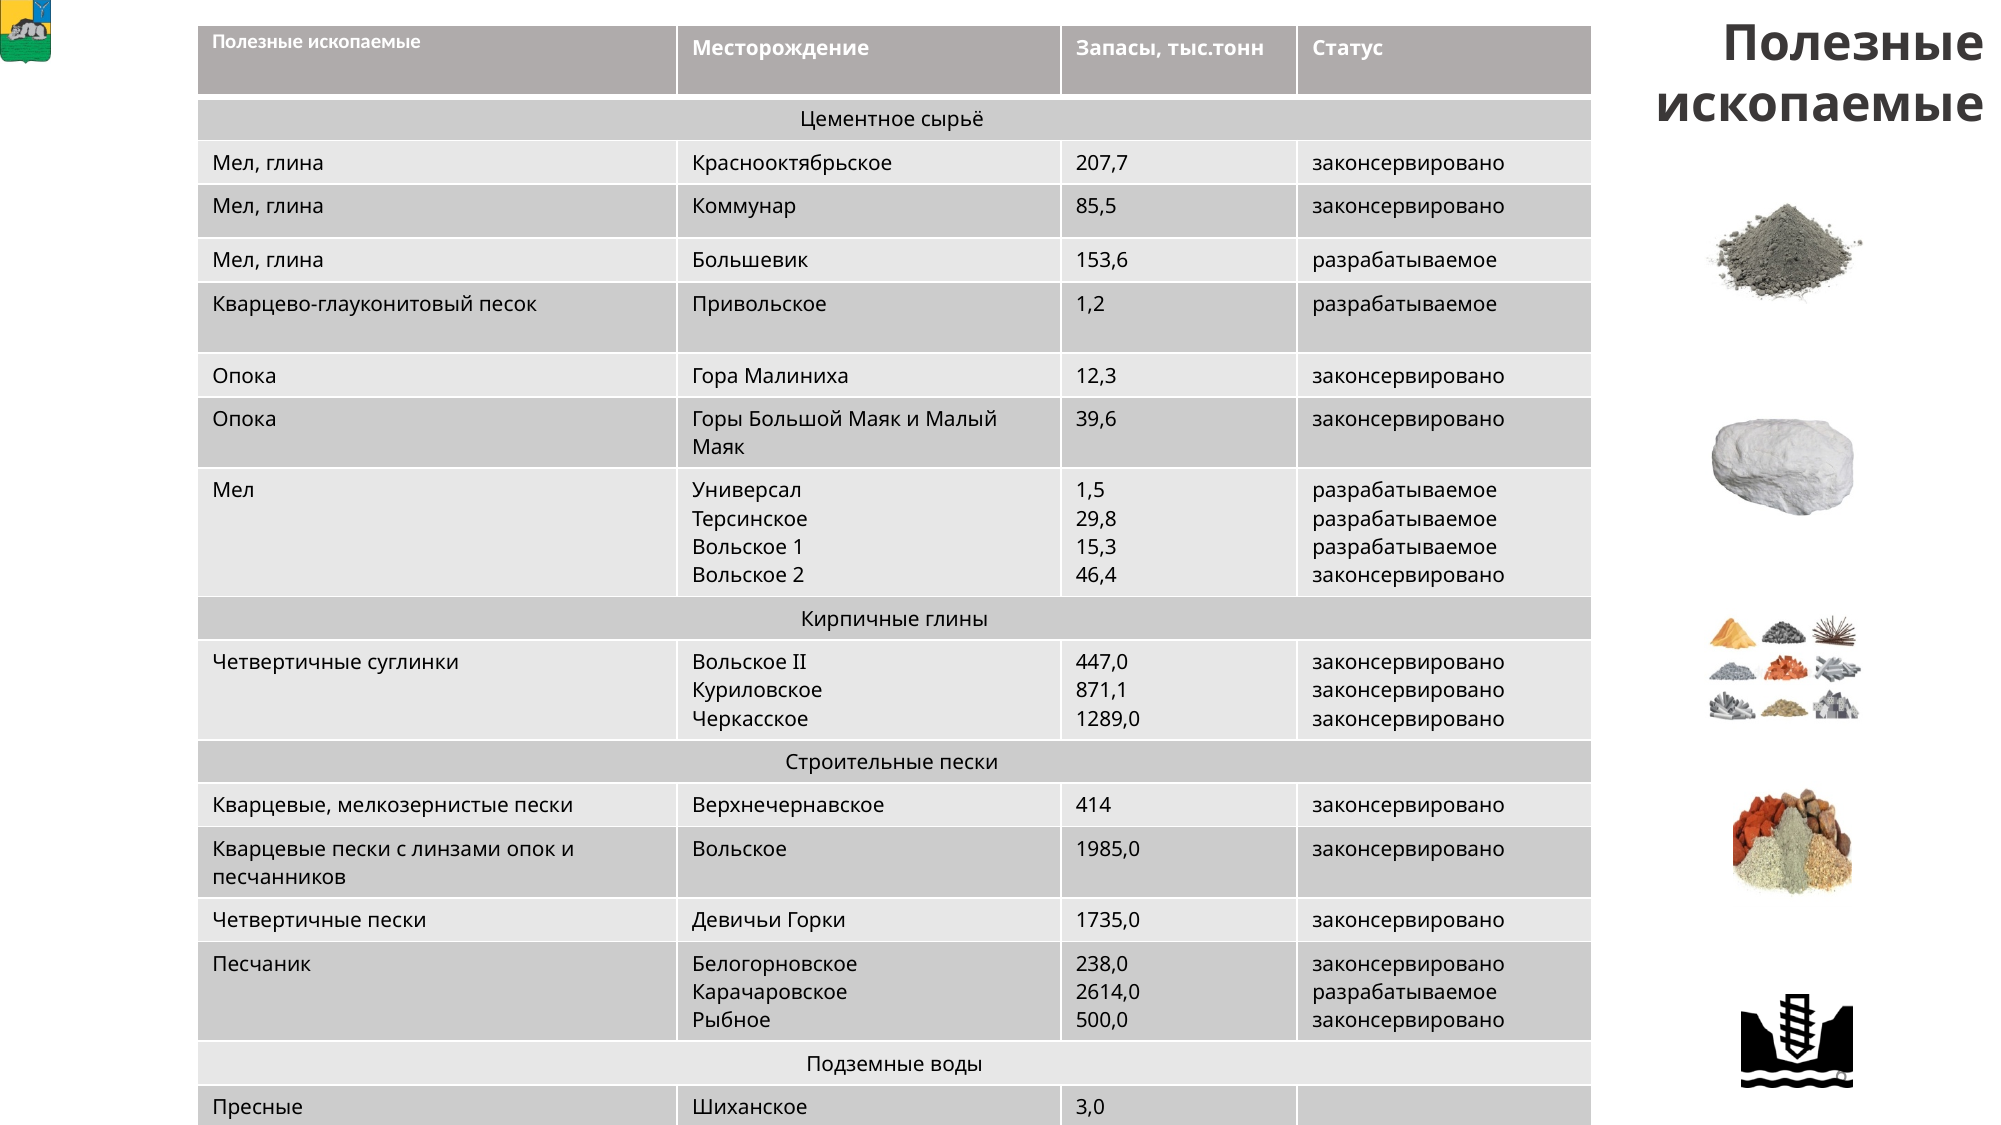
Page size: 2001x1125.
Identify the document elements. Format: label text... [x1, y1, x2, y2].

table_cell законсервировано разрабатываемое законсервировано [1298, 942, 1591, 1040]
table_cell 1,5 29,8 15,3 46,4 [1062, 469, 1296, 596]
table_cell законсервировано [1298, 784, 1591, 826]
table_cell 238,0 2614,0 500,0 [1062, 942, 1296, 1040]
table_cell Пресные [198, 1086, 676, 1125]
table_cell Вольское II Куриловское Черкасское [678, 641, 1060, 739]
table_cell 1735,0 [1062, 899, 1296, 941]
table_cell Опока [198, 354, 676, 396]
table_cell законсервировано [1298, 899, 1591, 941]
picture [0, 0, 51, 64]
table_cell Подземные воды [198, 1042, 1412, 1084]
table_cell Кварцево-глауконитовый песок [198, 283, 676, 352]
table_cell Кварцевые, мелкозернистые пески [198, 784, 676, 826]
table_cell Четвертичные пески [198, 899, 676, 941]
table_cell Универсал Терсинское Вольское 1 Вольское 2 [678, 469, 1060, 596]
picture [1741, 994, 1853, 1088]
table_cell Большевик [678, 239, 1060, 281]
table_cell Песчаник [198, 942, 676, 1040]
table_cell Привольское [678, 283, 1060, 352]
table_header Месторождение [678, 26, 1060, 94]
table_cell Цементное сырьё [198, 100, 1591, 140]
table_header Запасы, тыс.тонн [1062, 26, 1296, 94]
table_cell законсервировано законсервировано законсервировано [1298, 641, 1591, 739]
picture [1705, 416, 1860, 518]
table_cell Кварцевые пески с линзами опок и песчанников [198, 827, 676, 897]
table_cell 85,5 [1062, 185, 1296, 237]
table_cell Мел, глина [198, 141, 676, 183]
table_cell законсервировано [1298, 398, 1591, 467]
table_cell разрабатываемое разрабатываемое разрабатываемое законсервировано [1298, 469, 1591, 596]
table_cell Кирпичные глины [198, 597, 1591, 639]
table_cell Четвертичные суглинки [198, 641, 676, 739]
table_cell Горы Большой Маяк и Малый Маяк [678, 398, 1060, 467]
table_cell Мел, глина [198, 239, 676, 281]
text_box Полезные ископаемые [1593, 0, 2000, 145]
table_cell Белогорновское Карачаровское Рыбное [678, 942, 1060, 1040]
picture [1703, 202, 1864, 304]
table_cell Строительные пески [198, 741, 1591, 782]
table_cell Гора Малиниха [678, 354, 1060, 396]
table_cell Верхнечернавское [678, 784, 1060, 826]
table_cell 12,3 [1062, 354, 1296, 396]
picture [1703, 608, 1864, 730]
table_cell 153,6 [1062, 239, 1296, 281]
table_cell Девичьи Горки [678, 899, 1060, 941]
table_cell разрабатываемое [1298, 239, 1591, 281]
table_cell [1298, 1086, 1591, 1125]
table_cell Краснооктябрьское [678, 141, 1060, 183]
table_cell 3,0 [1062, 1086, 1296, 1125]
picture [1733, 780, 1852, 907]
table_cell законсервировано [1298, 354, 1591, 396]
table_cell Опока [198, 398, 676, 467]
table_cell Коммунар [678, 185, 1060, 237]
table_cell Мел, глина [198, 185, 676, 237]
table_cell Вольское [678, 827, 1060, 897]
table_cell 1985,0 [1062, 827, 1296, 897]
table_header Полезные ископаемые [198, 26, 676, 94]
table_cell 447,0 871,1 1289,0 [1062, 641, 1296, 739]
table_cell законсервировано [1298, 141, 1591, 183]
table_cell 207,7 [1062, 141, 1296, 183]
table_cell 39,6 [1062, 398, 1296, 467]
slide_number 6 [1412, 1042, 1863, 1103]
table_cell законсервировано [1298, 827, 1591, 897]
table_header Статус [1298, 26, 1591, 94]
table_cell Шиханское [678, 1086, 1060, 1125]
table_cell законсервировано [1298, 185, 1591, 237]
table_cell Мел [198, 469, 676, 596]
table_cell 1,2 [1062, 283, 1296, 352]
table_cell разрабатываемое [1298, 283, 1591, 352]
table_cell 414 [1062, 784, 1296, 826]
